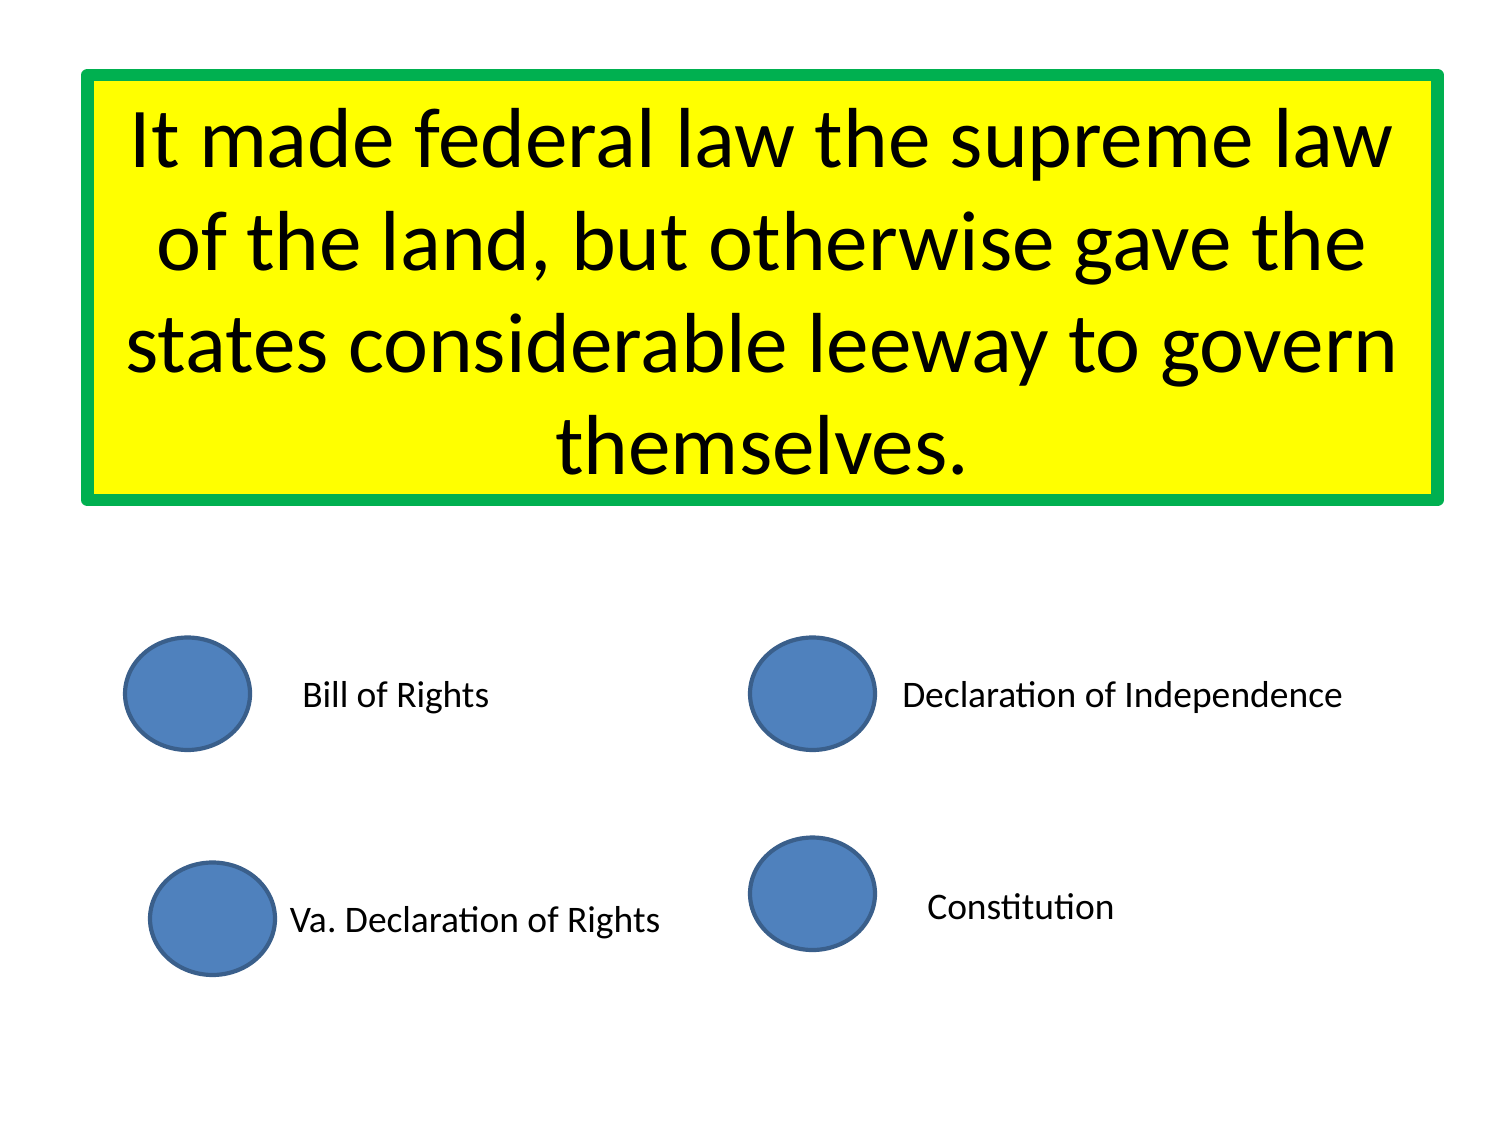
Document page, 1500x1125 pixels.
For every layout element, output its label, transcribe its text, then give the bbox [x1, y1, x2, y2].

text_box [747, 635, 878, 753]
text_box Constitution [912, 874, 1338, 935]
text_box Declaration of Independence [887, 662, 1388, 723]
text_box [122, 635, 253, 753]
text_box Bill of Rights [287, 662, 638, 723]
text_box [147, 860, 274, 978]
text_box Va. Declaration of Rights [274, 887, 713, 948]
text_box It made federal law the supreme law of the land, but otherwise gave the states considerable leeway to govern themselves. [87, 75, 1438, 500]
text_box [747, 835, 878, 953]
